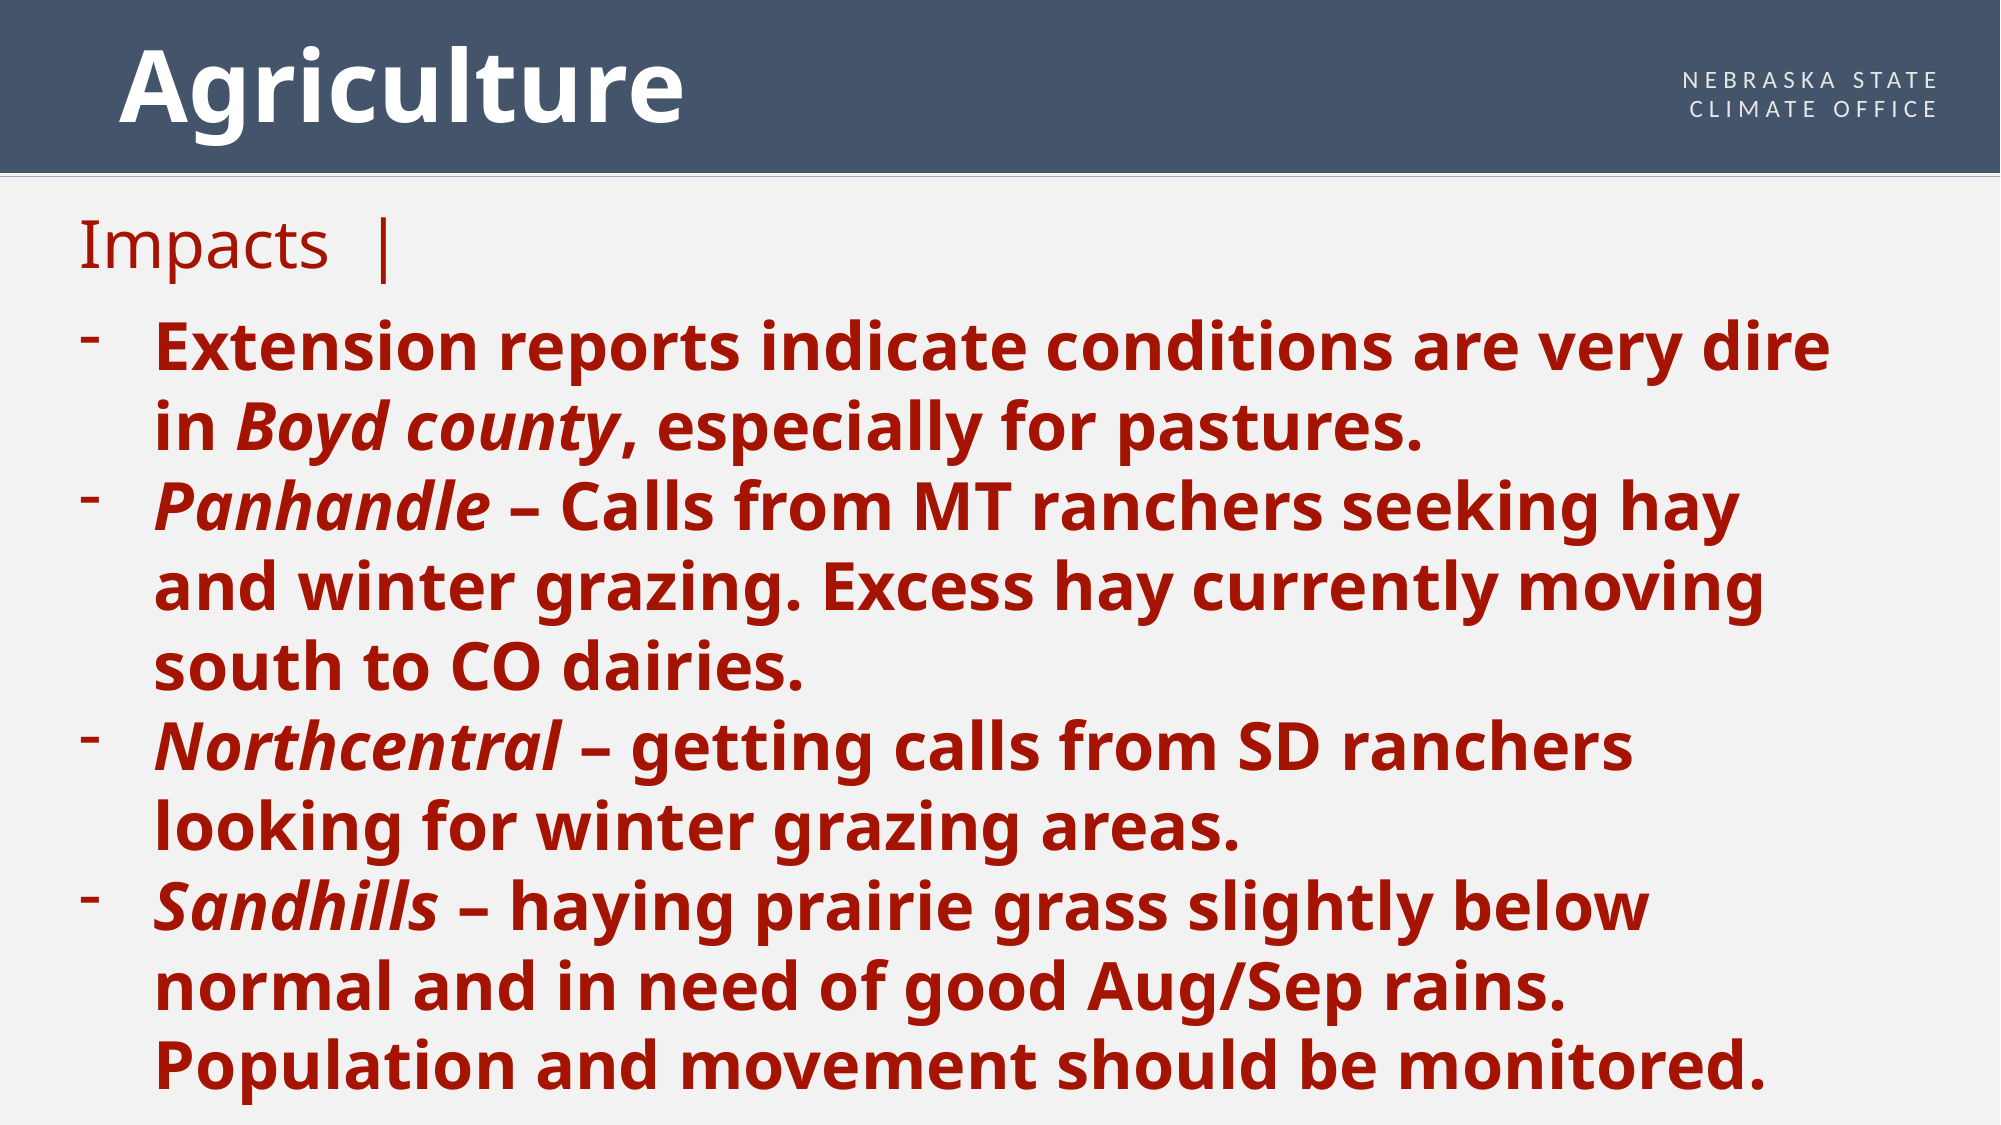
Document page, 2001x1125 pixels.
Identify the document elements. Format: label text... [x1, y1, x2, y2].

title Agriculture [104, 55, 1813, 126]
footer NEBRASKA STATE CLIMATE OFFICE [1655, 60, 1971, 127]
list Impacts | [64, 203, 779, 296]
text_box [0, 0, 2000, 173]
text_box Extension reports indicate conditions are very dire in Boyd county, especially for pastures. Panhandle – Calls from MT ranchers seeking hay and winter grazing. Excess hay currently moving south to CO dairies. Northcentral – getting calls from SD ranchers looking for winter grazing areas. Sandhills – haying prairie grass slightly below normal and in need of good Aug/Sep rains. Population and movement should be monitored. [64, 296, 1877, 1111]
